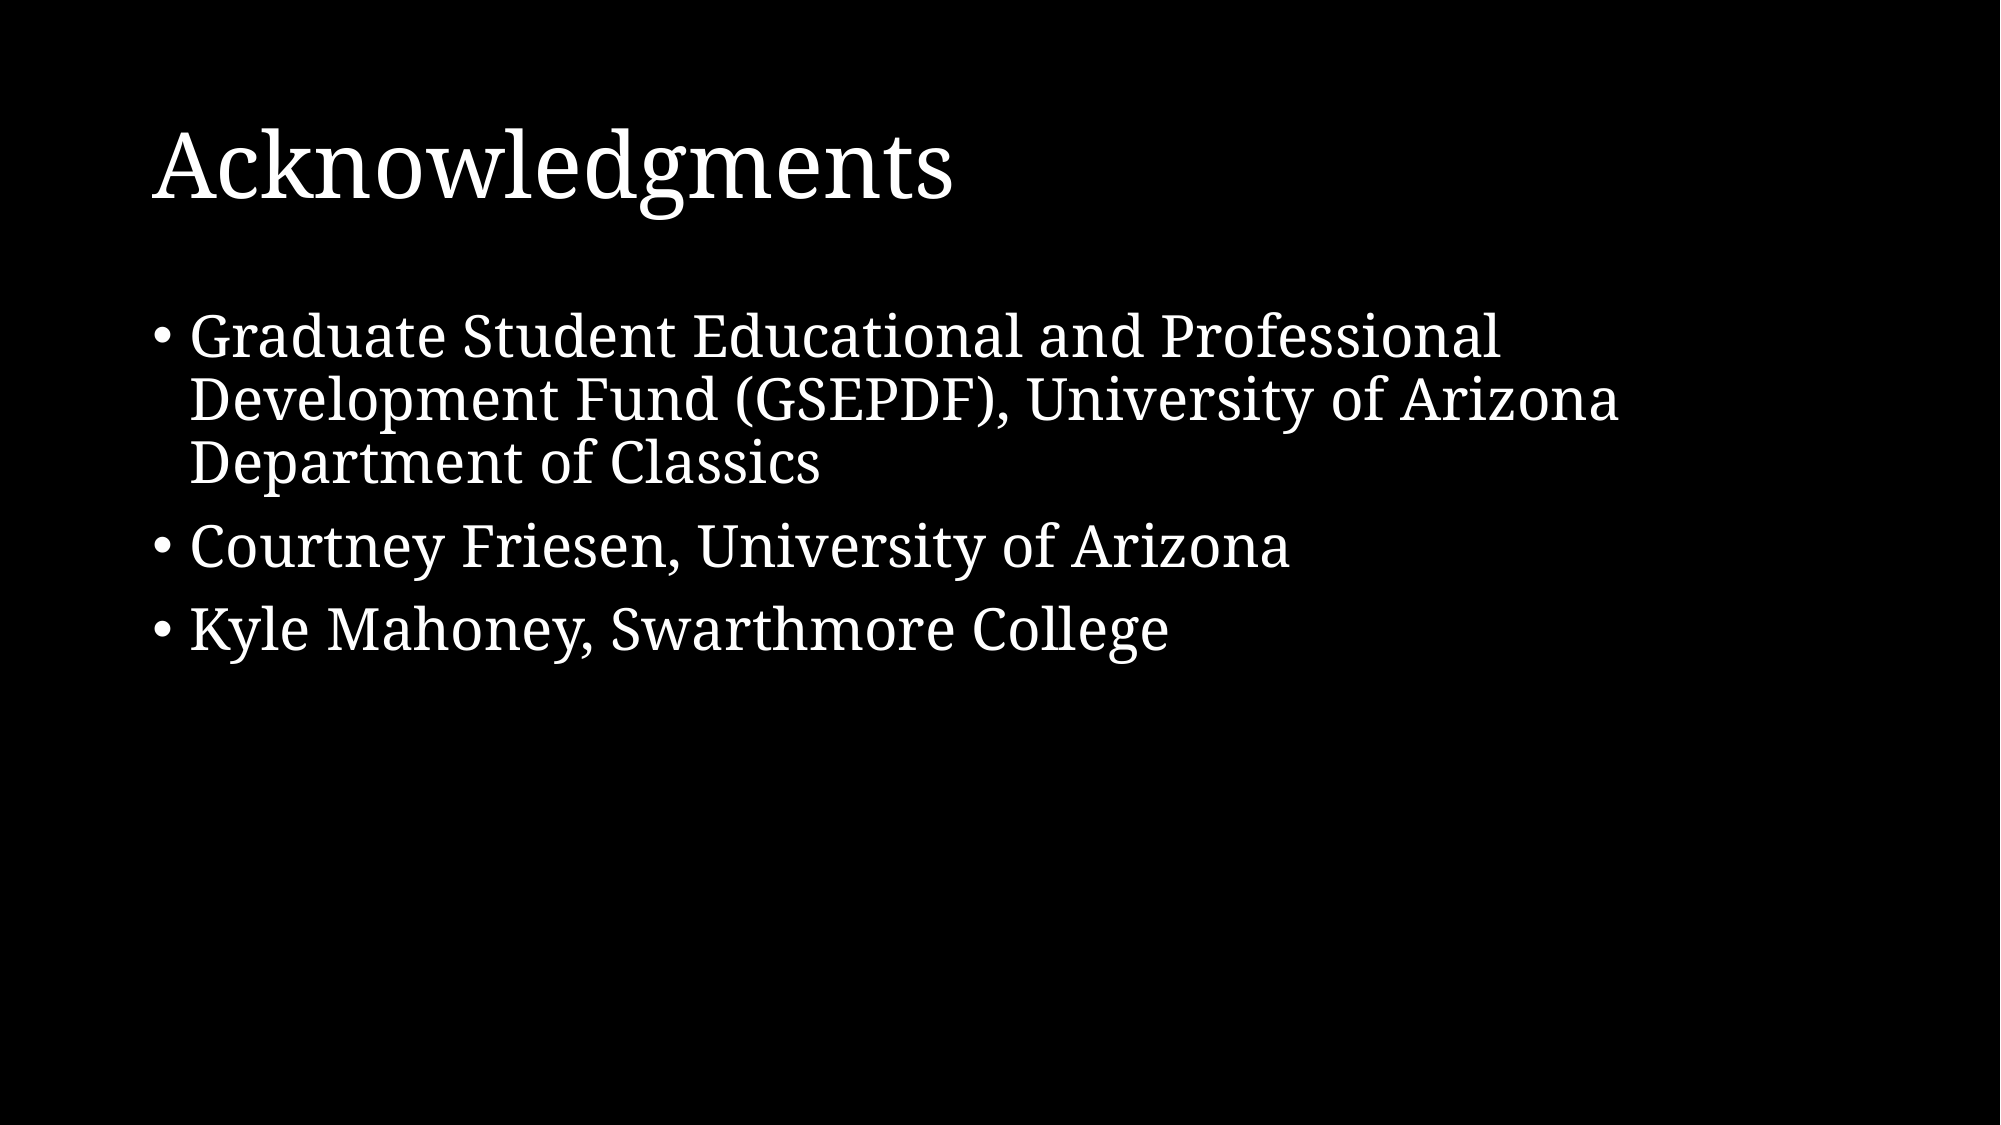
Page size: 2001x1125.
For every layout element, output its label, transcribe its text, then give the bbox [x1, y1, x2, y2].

list Graduate Student Educational and Professional Development Fund (GSEPDF), University of Arizona Department of Classics Courtney Friesen, University of Arizona Kyle Mahoney, Swarthmore College [137, 299, 1863, 1014]
title Acknowledgments [137, 59, 1863, 278]
